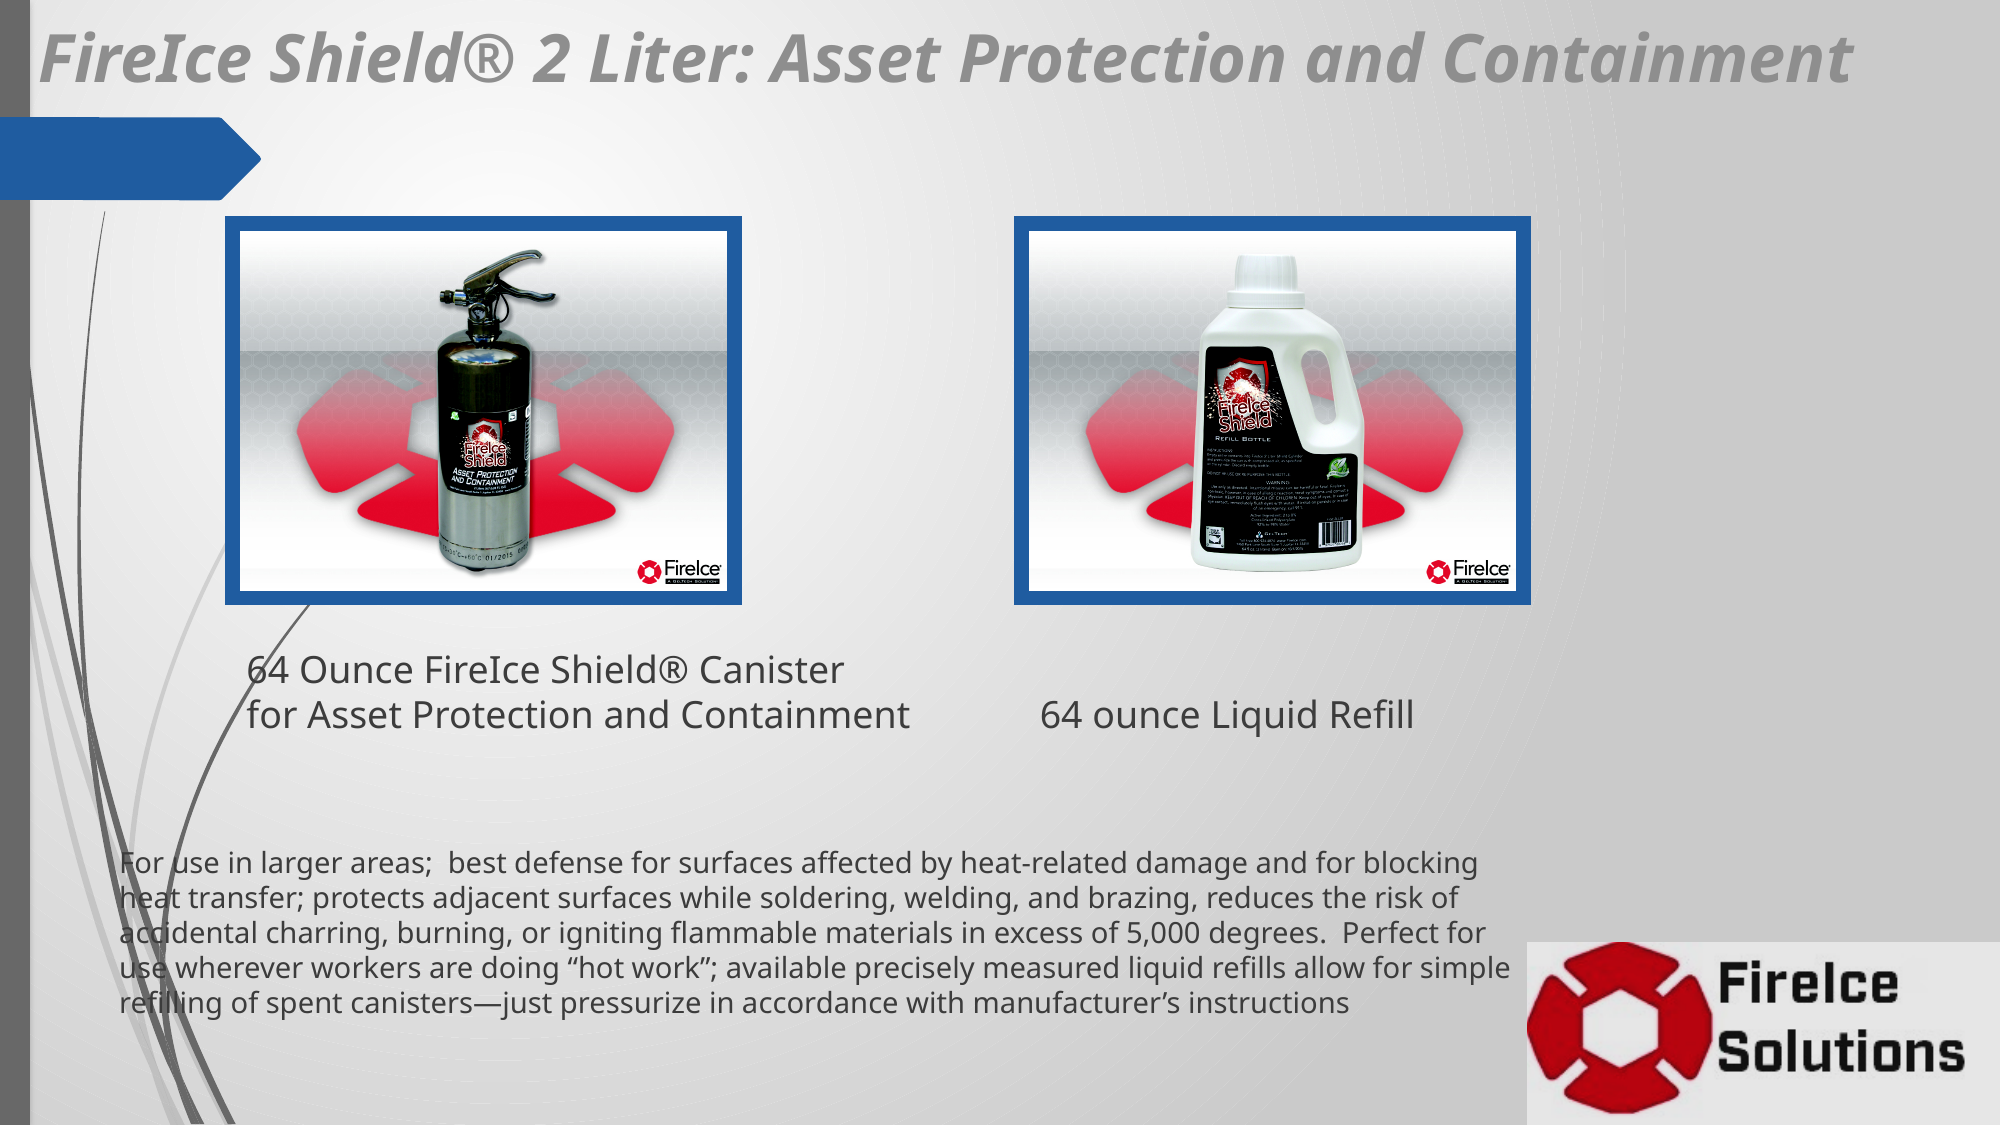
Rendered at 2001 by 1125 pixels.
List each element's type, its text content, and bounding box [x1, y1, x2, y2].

title FireIce Shield® 2 Liter: Asset Protection and Containment [23, 8, 2000, 131]
picture [239, 230, 728, 591]
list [1028, 230, 1517, 591]
text_box For use in larger areas; best defense for surfaces affected by heat-related damage and for blocking heat transfer; protects adjacent surfaces while soldering, welding, and brazing, reduces the risk of accidental charring, burning, or igniting flammable materials in excess of 5,000 degrees. Perfect for use wherever workers are doing “hot work”; available precisely measured liquid refills allow for simple refilling of spent canisters—just pressurize in accordance with manufacturer’s instructions [104, 837, 1527, 1072]
text_box 64 ounce Liquid Refill [1024, 683, 1431, 744]
text_box 64 Ounce FireIce Shield® Canister for Asset Protection and Containment [231, 638, 926, 744]
picture [1526, 941, 2000, 1125]
